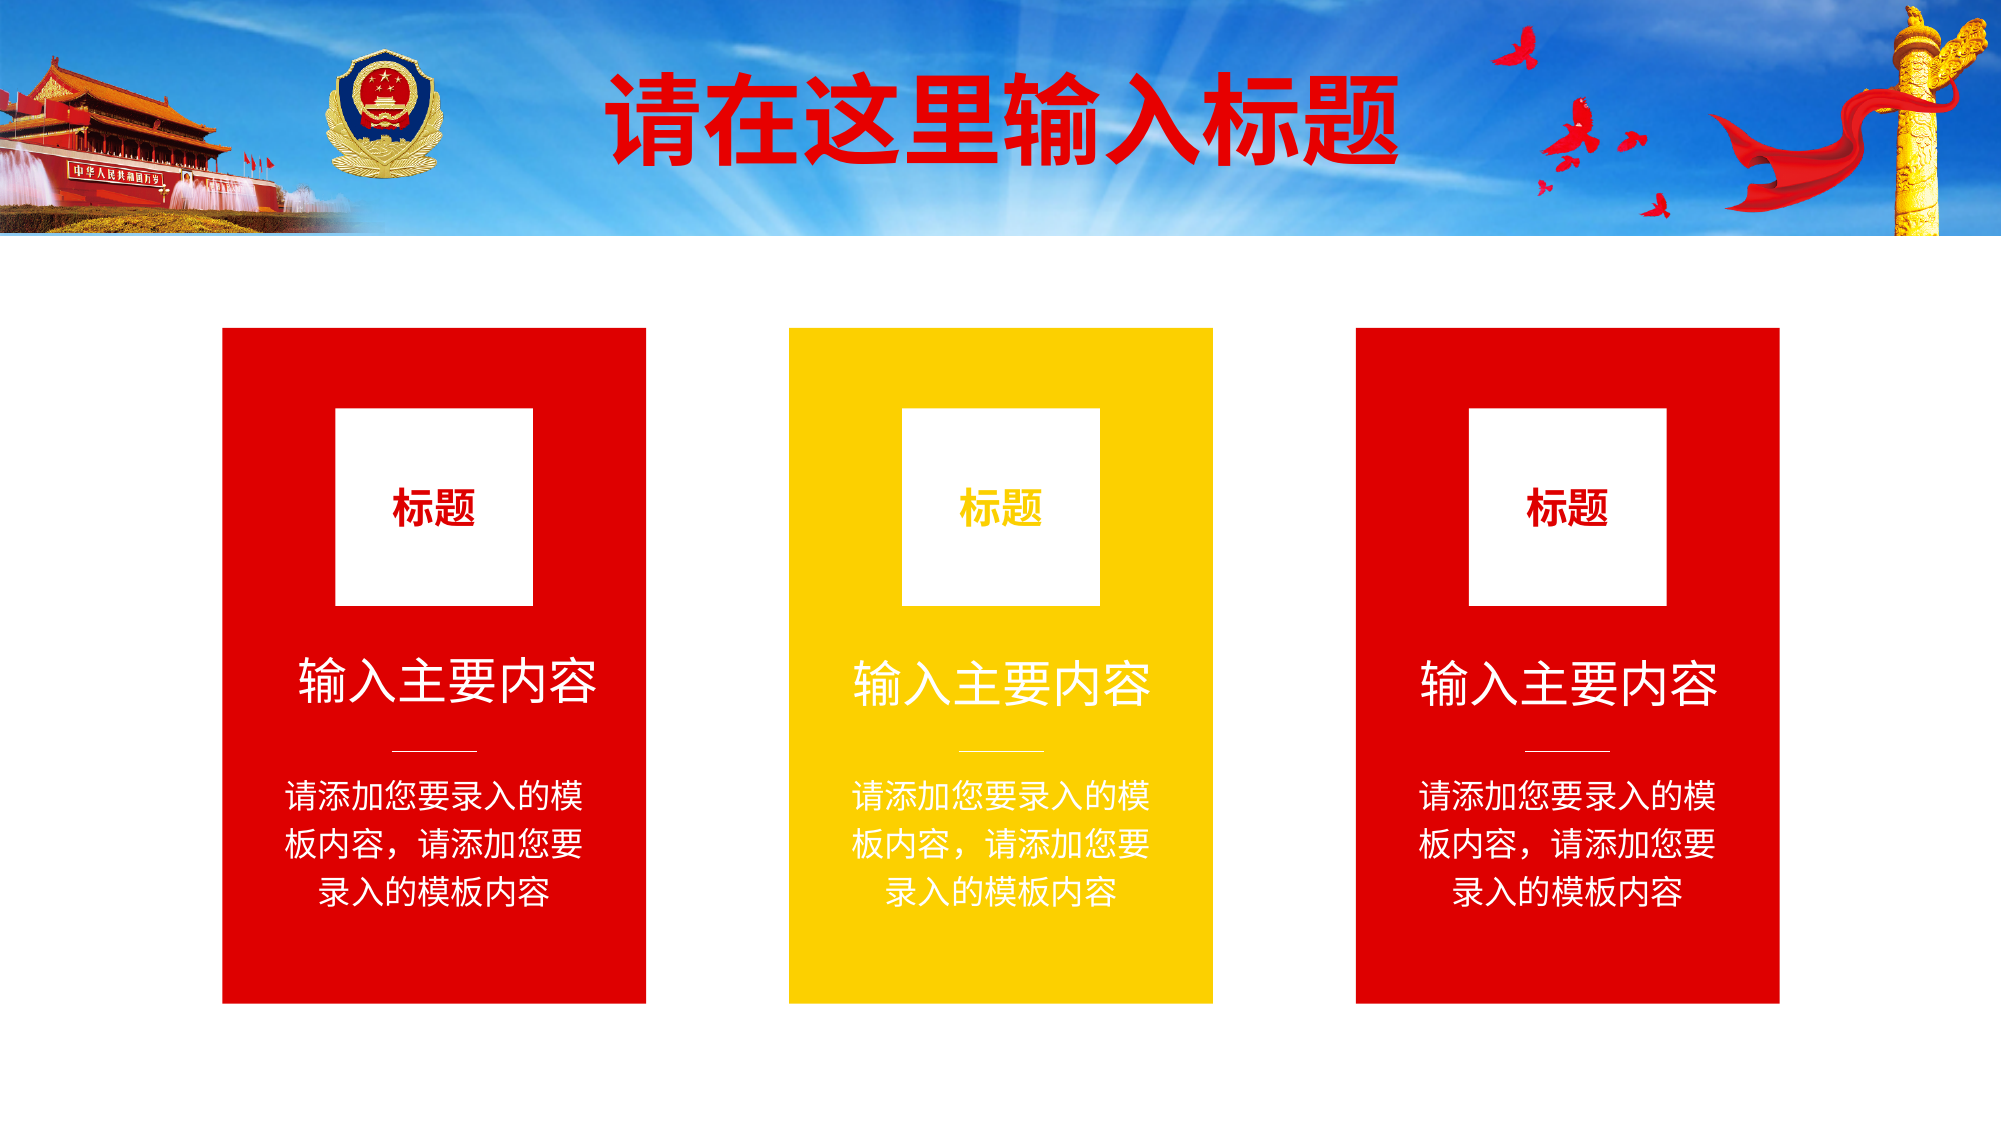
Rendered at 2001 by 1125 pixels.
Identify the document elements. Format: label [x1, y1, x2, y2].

text_box [1355, 327, 1780, 1004]
text_box [789, 327, 1214, 1004]
text_box [222, 327, 647, 1004]
picture [0, 0, 2001, 236]
